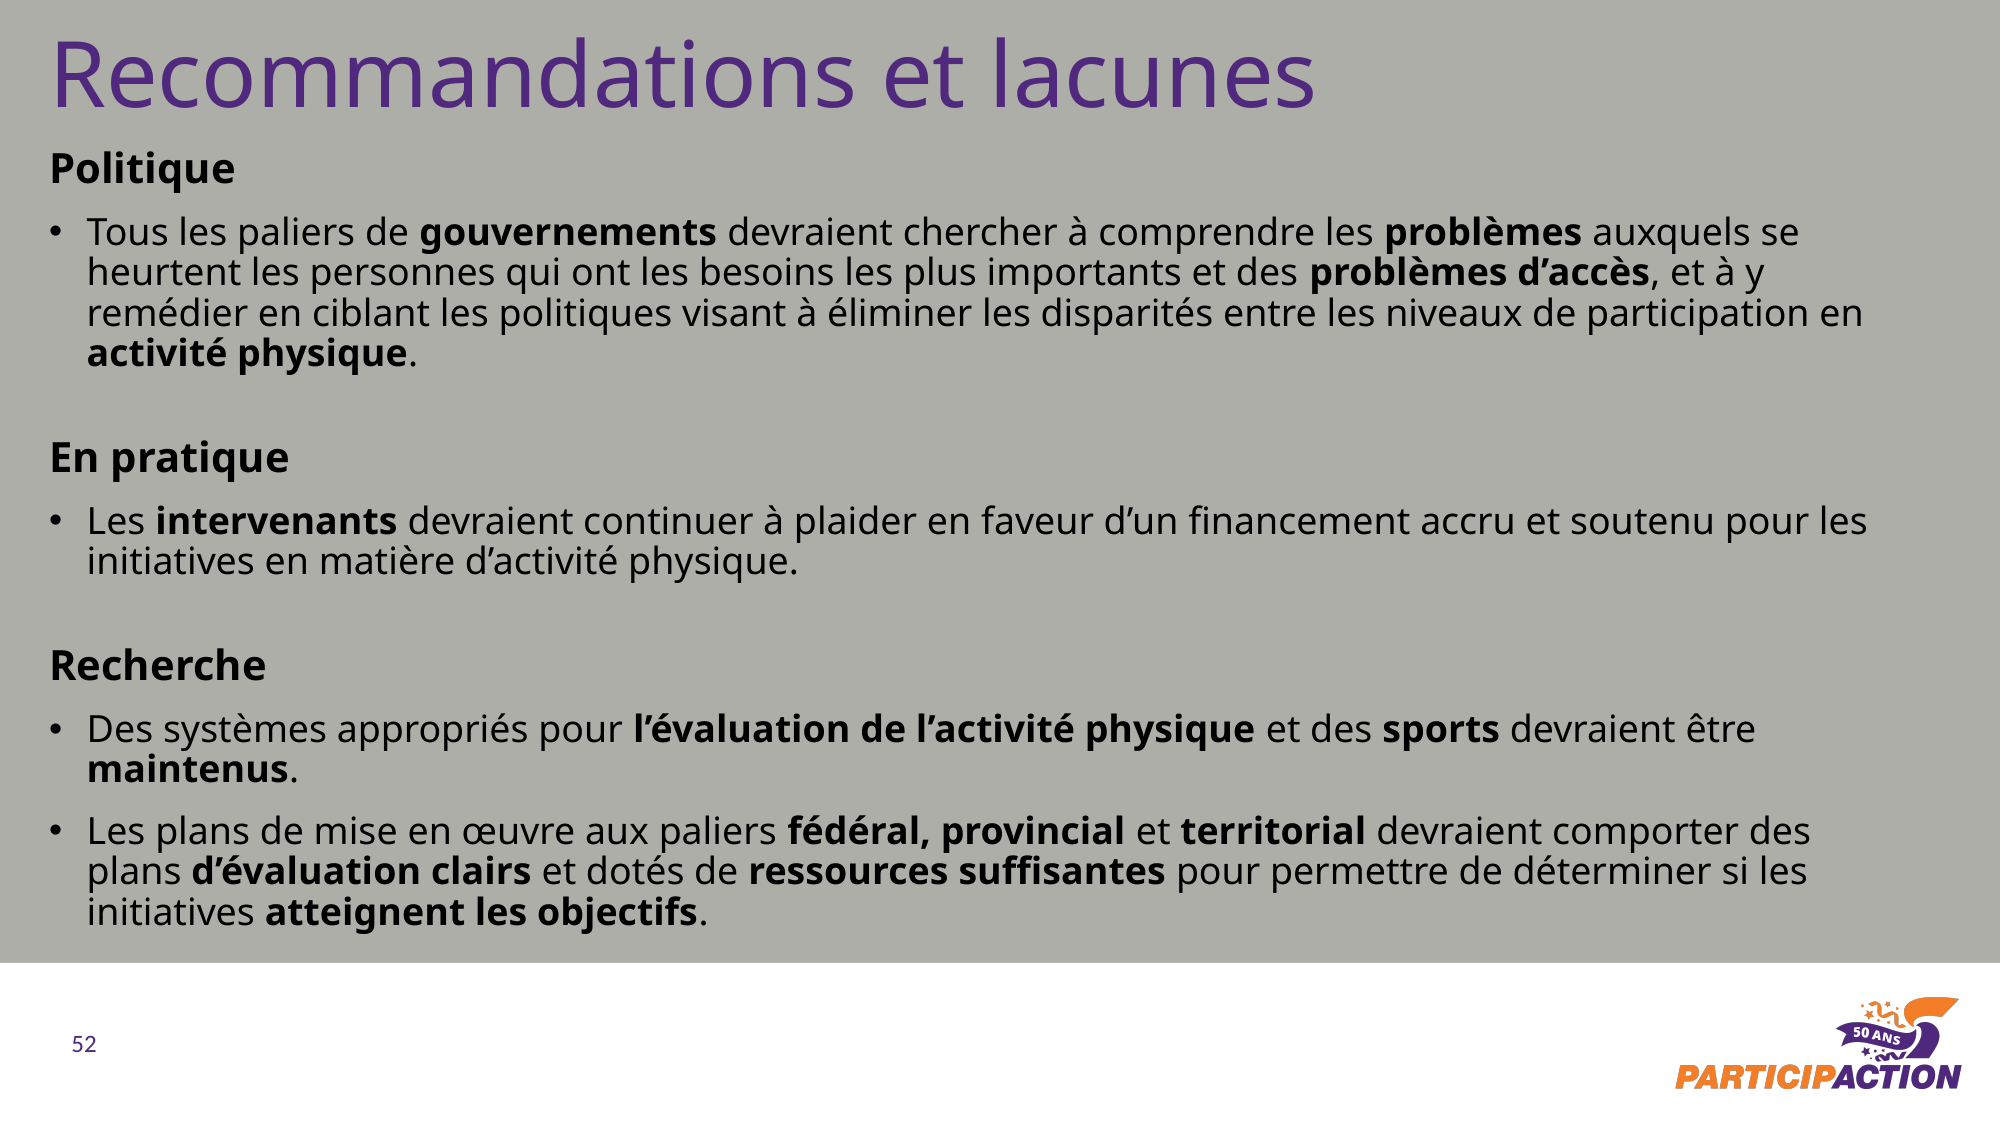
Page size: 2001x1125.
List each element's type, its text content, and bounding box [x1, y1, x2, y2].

title Recommandations et lacunes [34, 0, 2000, 291]
picture [1669, 995, 1968, 1091]
list Politique Tous les paliers de gouvernements devraient chercher à comprendre les problèmes auxquels se heurtent les personnes qui ont les besoins les plus importants et des problèmes d’accès, et à y remédier en ciblant les politiques visant à éliminer les disparités entre les niveaux de participation en activité physique. En pratique Les intervenants devraient continuer à plaider en faveur d’un financement accru et soutenu pour les initiatives en matière d’activité physique. Recherche Des systèmes appropriés pour l’évaluation de l’activité physique et des sports devraient être maintenus. Les plans de mise en œuvre aux paliers fédéral, provincial et territorial devraient comporter des plans d’évaluation clairs et dotés de ressources suffisantes pour permettre de déterminer si les initiatives atteignent les objectifs. [34, 139, 1888, 959]
